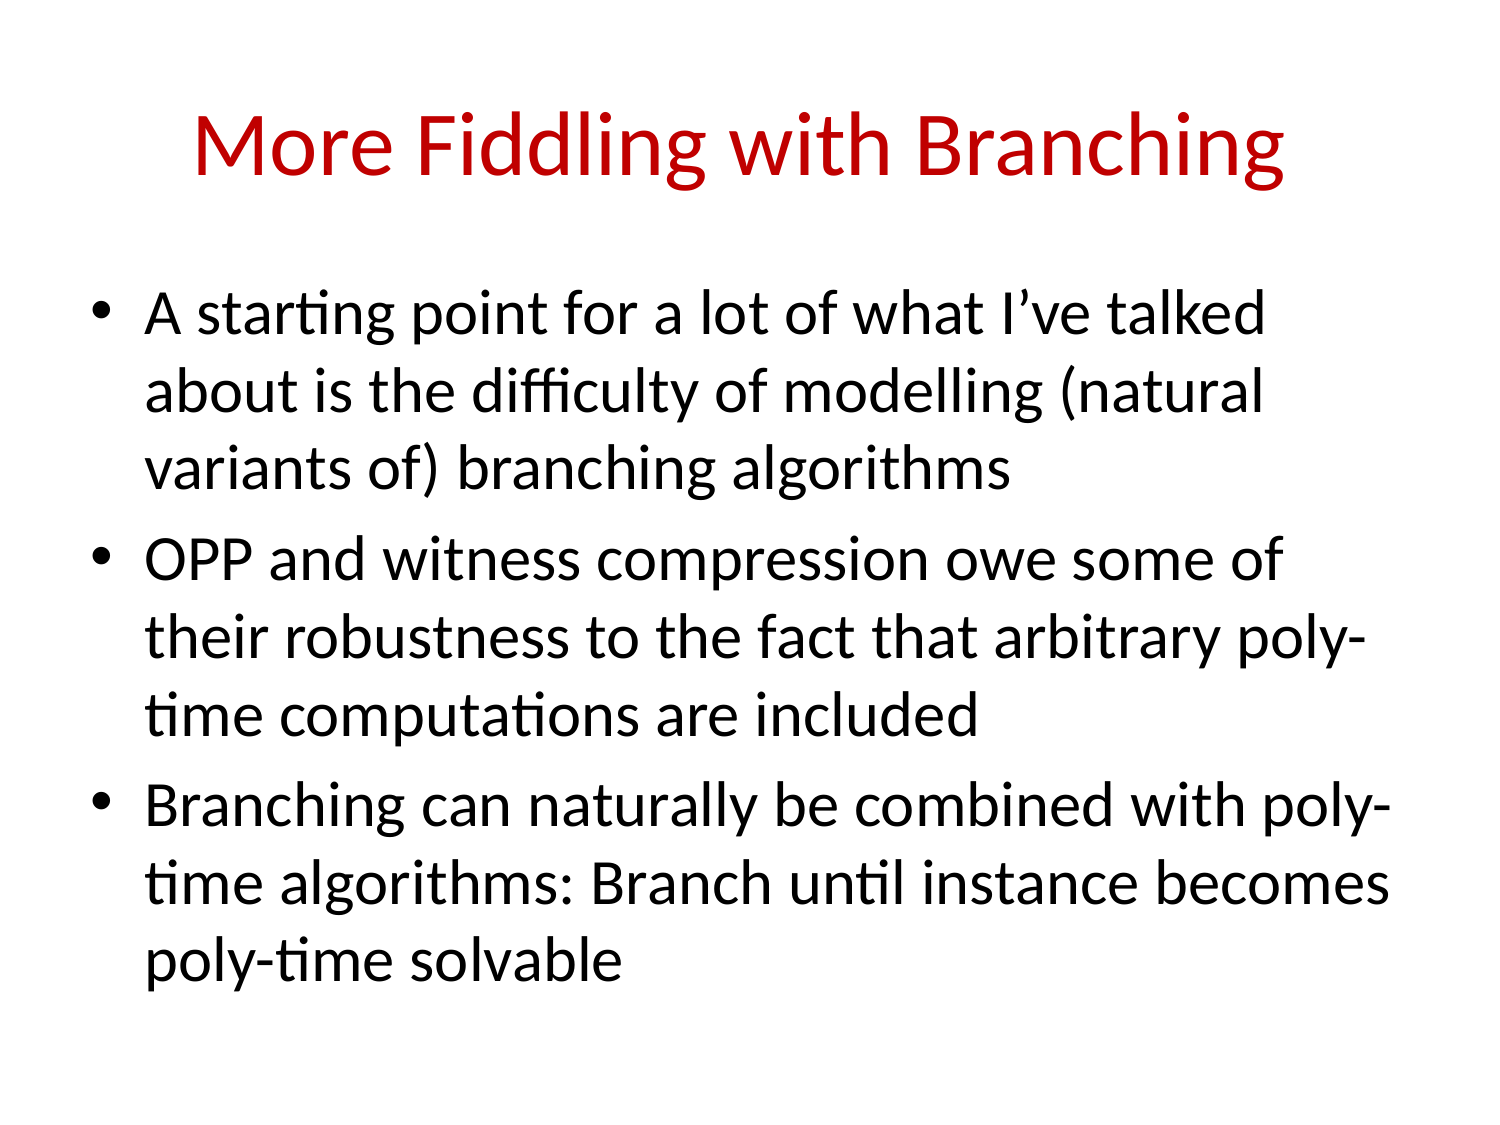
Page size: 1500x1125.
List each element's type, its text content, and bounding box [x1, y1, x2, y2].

list A starting point for a lot of what I’ve talked about is the difficulty of modelling (natural variants of) branching algorithms OPP and witness compression owe some of their robustness to the fact that arbitrary poly-time computations are included Branching can naturally be combined with poly-time algorithms: Branch until instance becomes poly-time solvable [74, 262, 1426, 1006]
title More Fiddling with Branching [74, 44, 1426, 233]
